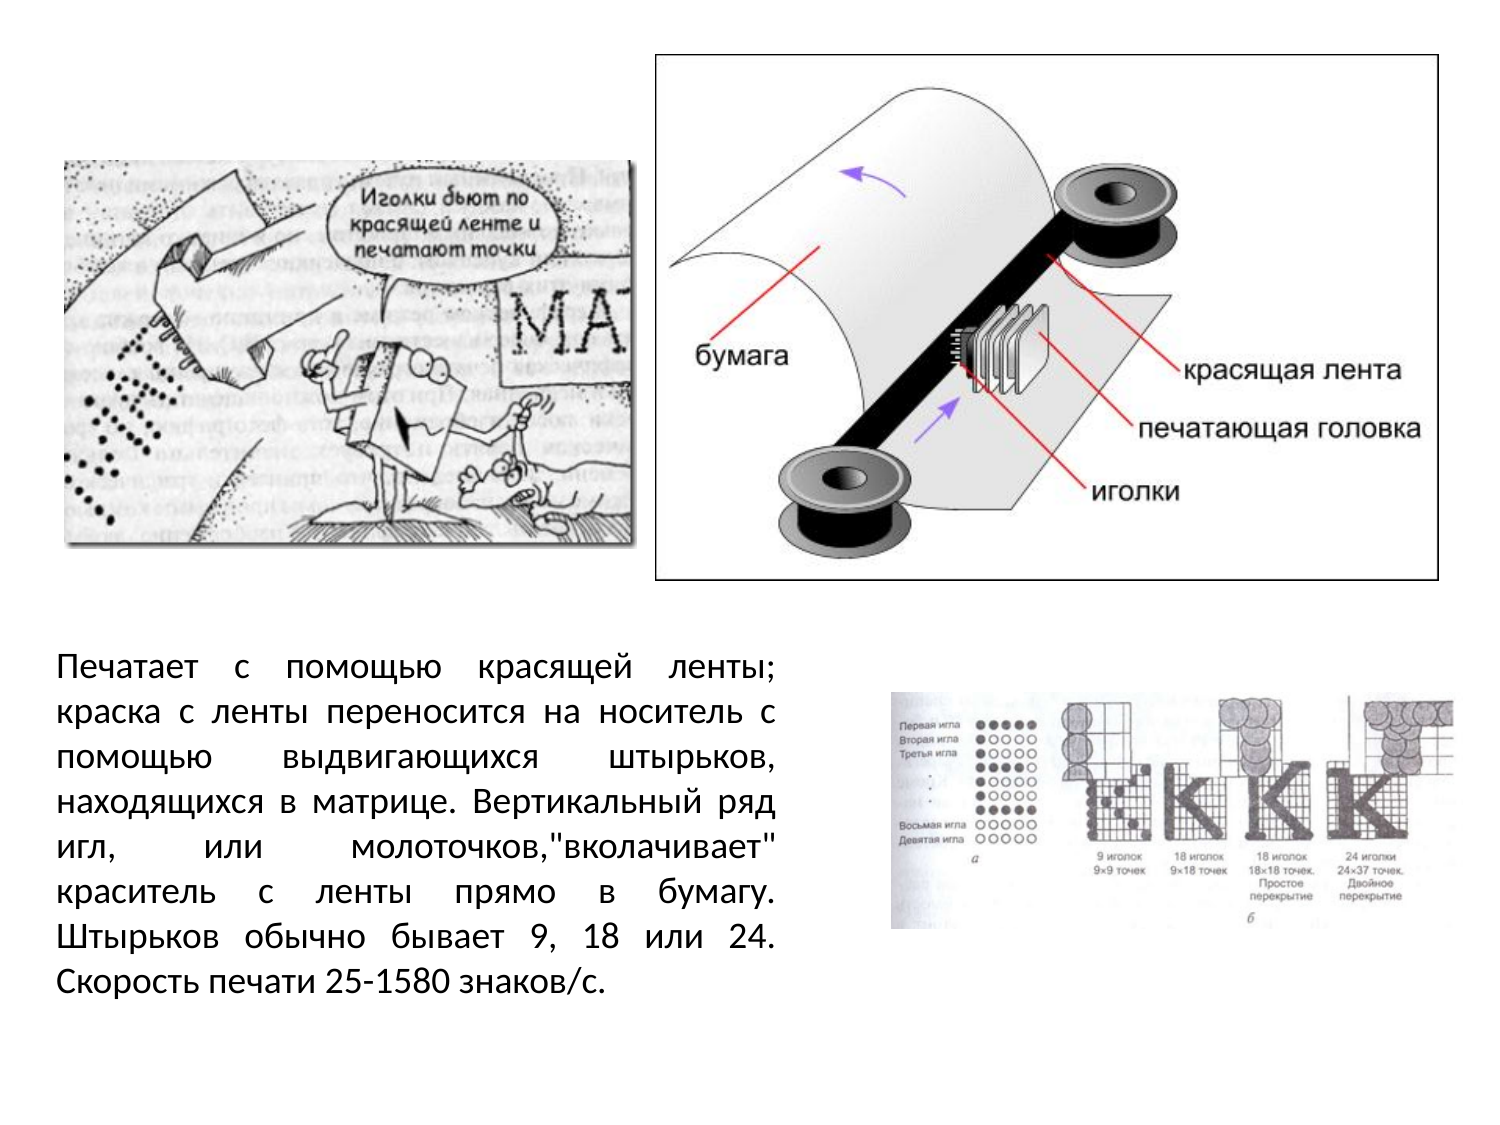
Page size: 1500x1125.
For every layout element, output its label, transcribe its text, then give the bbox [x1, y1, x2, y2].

picture [891, 692, 1463, 929]
picture [64, 160, 637, 549]
picture [655, 54, 1439, 582]
text_box Печатает с помощью красящей ленты; краска с ленты переносится на носитель с помощью выдвигающихся штырьков, находящихся в матрице. Вертикальный ряд игл, или молоточков,"вколачивает" краситель с ленты прямо в бумагу. Штырьков обычно бывает 9, 18 или 24. Скорость печати 25-1580 знаков/с. [41, 633, 792, 1009]
